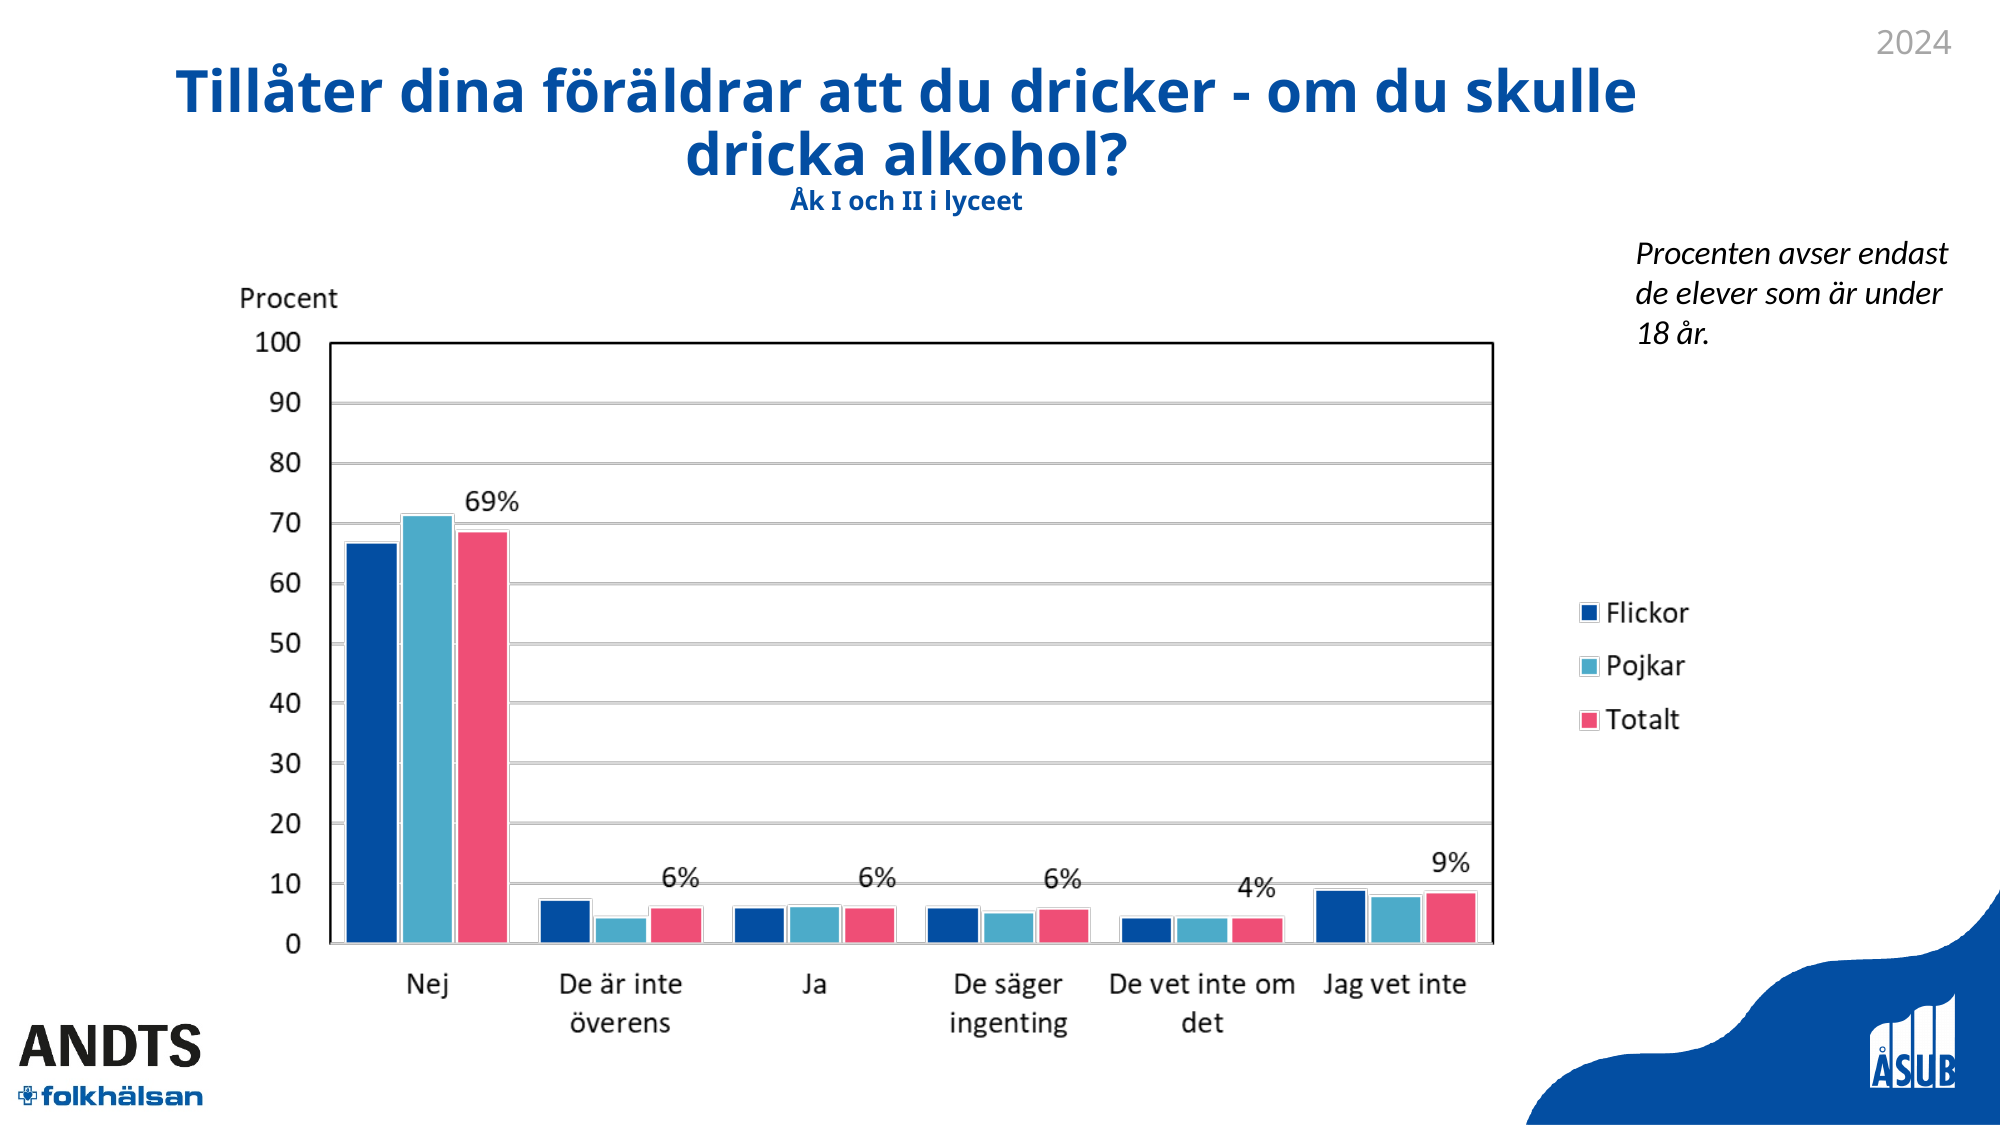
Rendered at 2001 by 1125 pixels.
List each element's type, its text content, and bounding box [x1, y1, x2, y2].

title Tillåter dina föräldrar att du dricker - om du skulle dricka alkohol? Åk I och II i lyceet [116, 55, 1697, 226]
picture [0, 268, 2000, 1125]
text_box Procenten avser endast de elever som är under 18 år. [1620, 223, 1998, 359]
